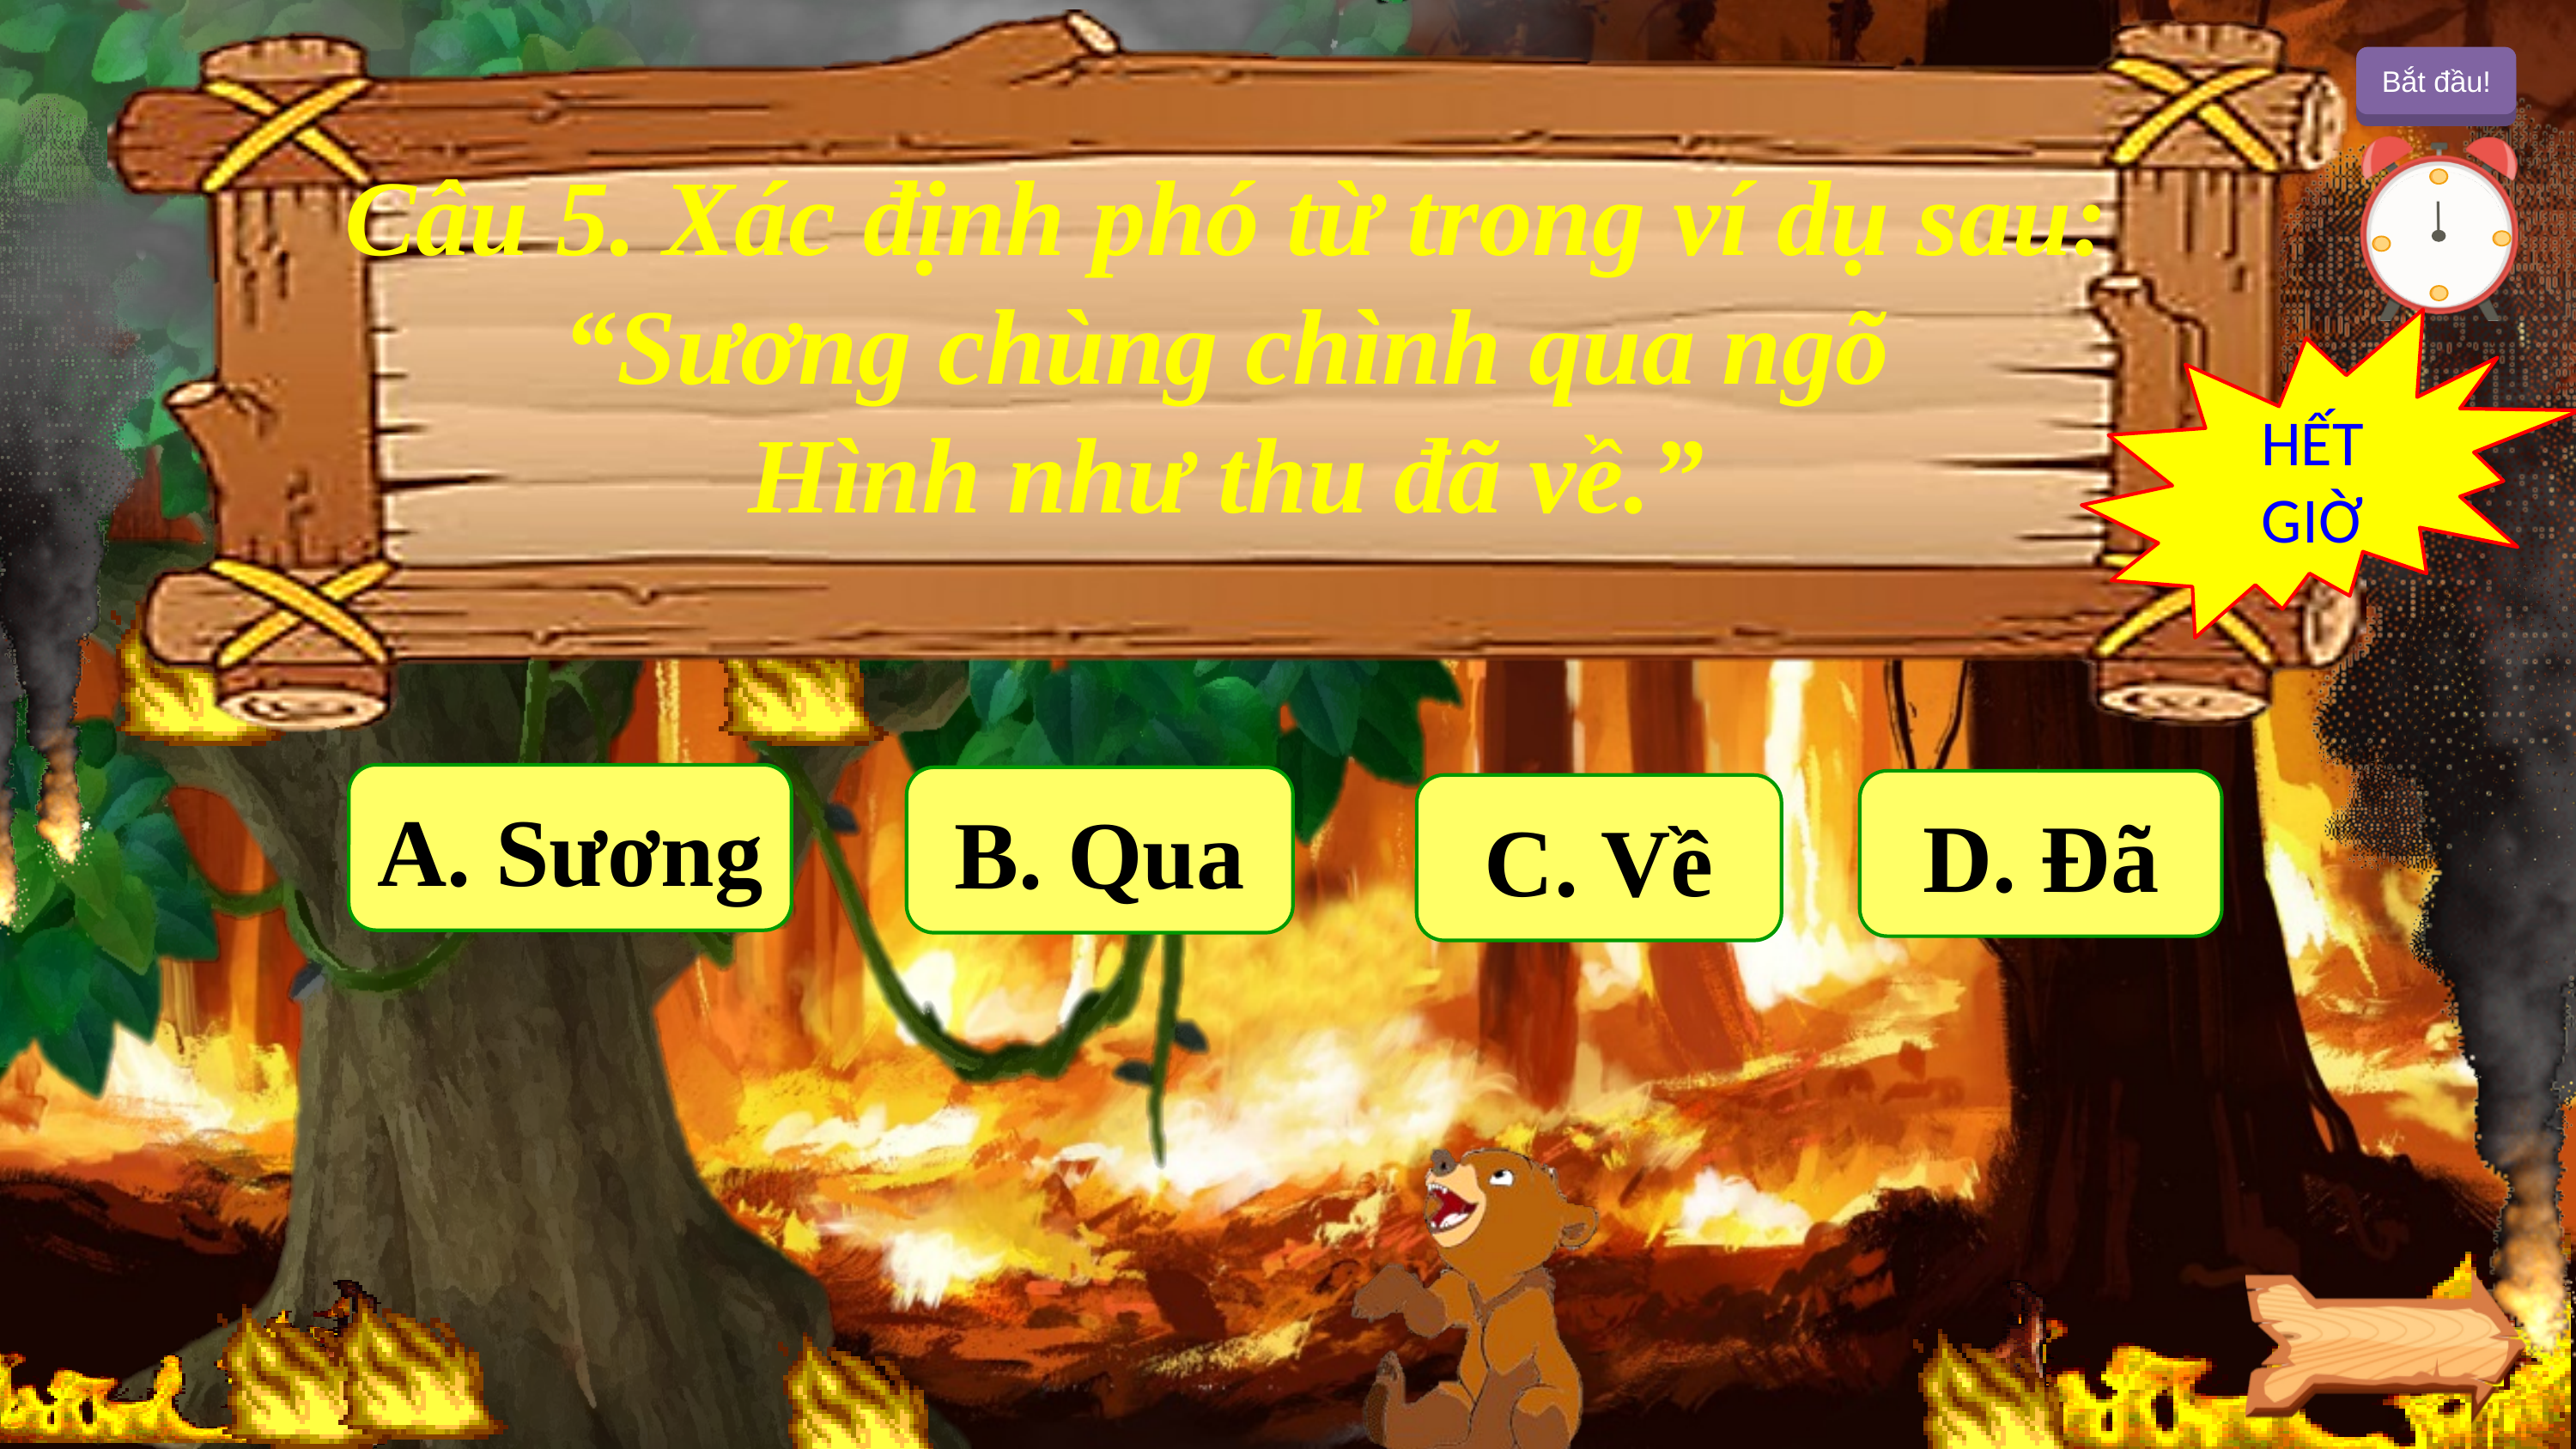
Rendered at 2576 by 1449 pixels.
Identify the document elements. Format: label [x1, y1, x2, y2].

text_box [2372, 235, 2391, 252]
text_box [2428, 167, 2449, 185]
text_box [2492, 230, 2512, 247]
text_box [2355, 46, 2517, 127]
text_box [2429, 284, 2449, 302]
picture [0, 0, 2576, 1449]
